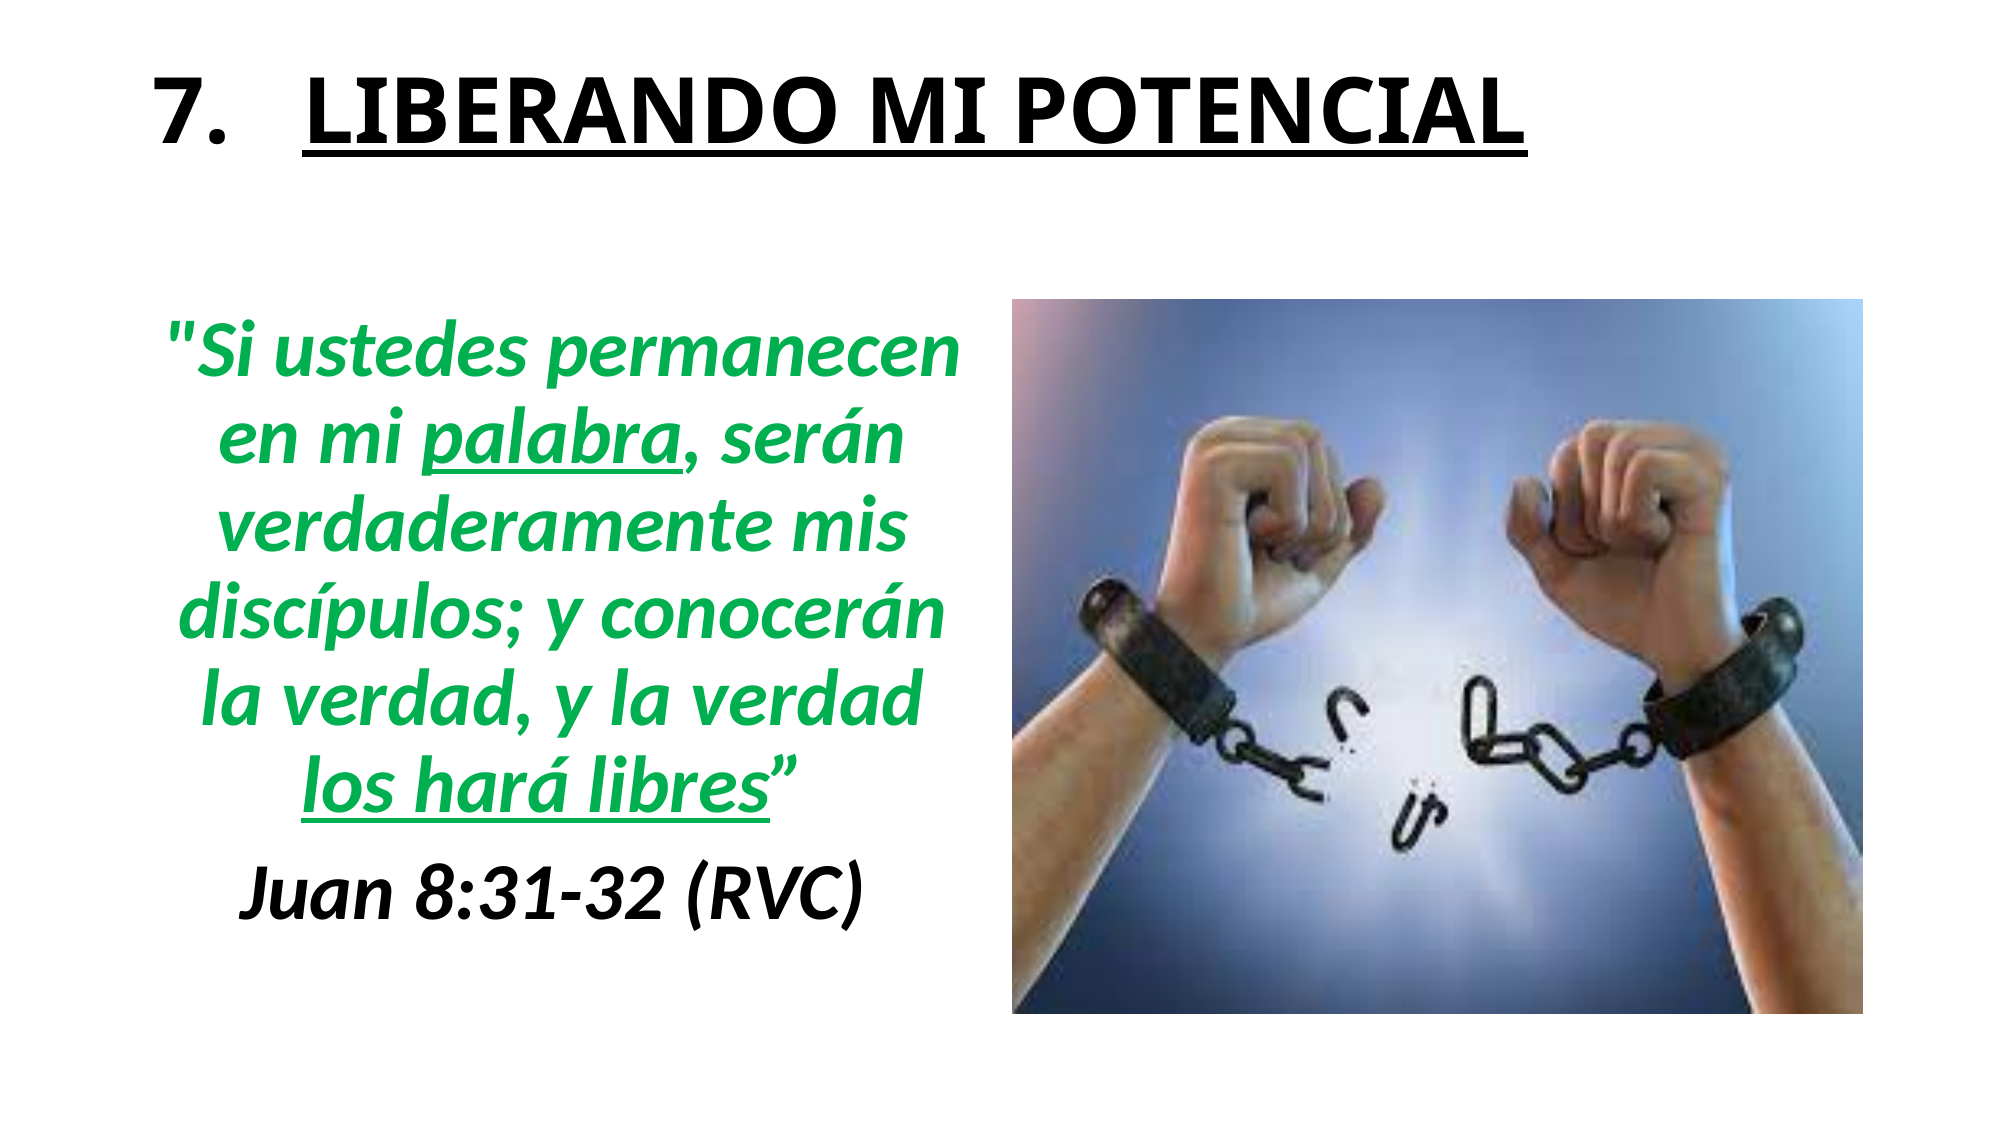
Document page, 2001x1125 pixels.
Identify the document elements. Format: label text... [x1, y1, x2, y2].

title 7. LIBERANDO MI POTENCIAL [137, 59, 1863, 278]
picture [1012, 299, 1863, 1014]
list "Si ustedes permanecen en mi palabra, serán verdaderamente mis discípulos; y conocerán la verdad, y la verdad los hará libres” Juan 8:31-32 (RVC) [137, 299, 988, 1014]
